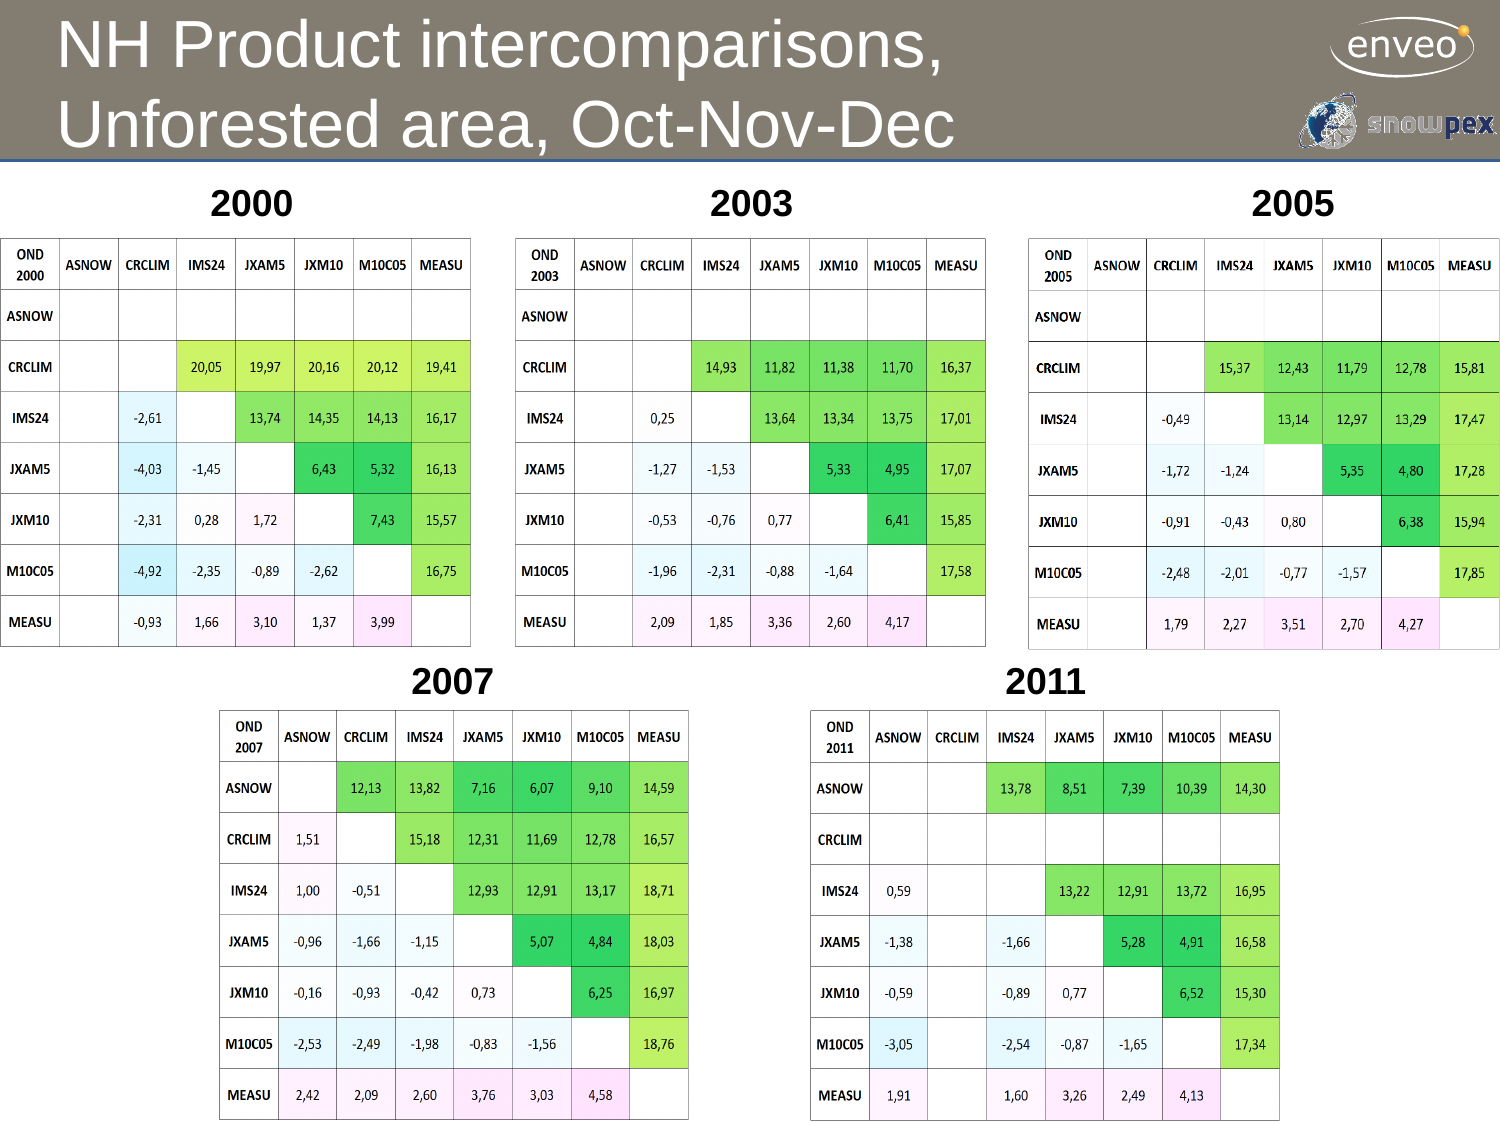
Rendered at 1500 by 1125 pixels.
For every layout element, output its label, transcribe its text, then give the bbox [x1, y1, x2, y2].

picture [1027, 235, 1500, 650]
text_box 2003 [695, 171, 809, 231]
picture [0, 235, 473, 650]
picture [808, 708, 1282, 1123]
title NH Product intercomparisons, Unforested area, Oct-Nov-Dec [41, 0, 1294, 161]
picture [1294, 90, 1498, 153]
text_box 2011 [990, 649, 1102, 706]
picture [513, 235, 987, 650]
text_box 2005 [1236, 171, 1350, 231]
text_box 2007 [396, 649, 510, 706]
picture [218, 708, 692, 1123]
text_box 2000 [195, 171, 309, 231]
